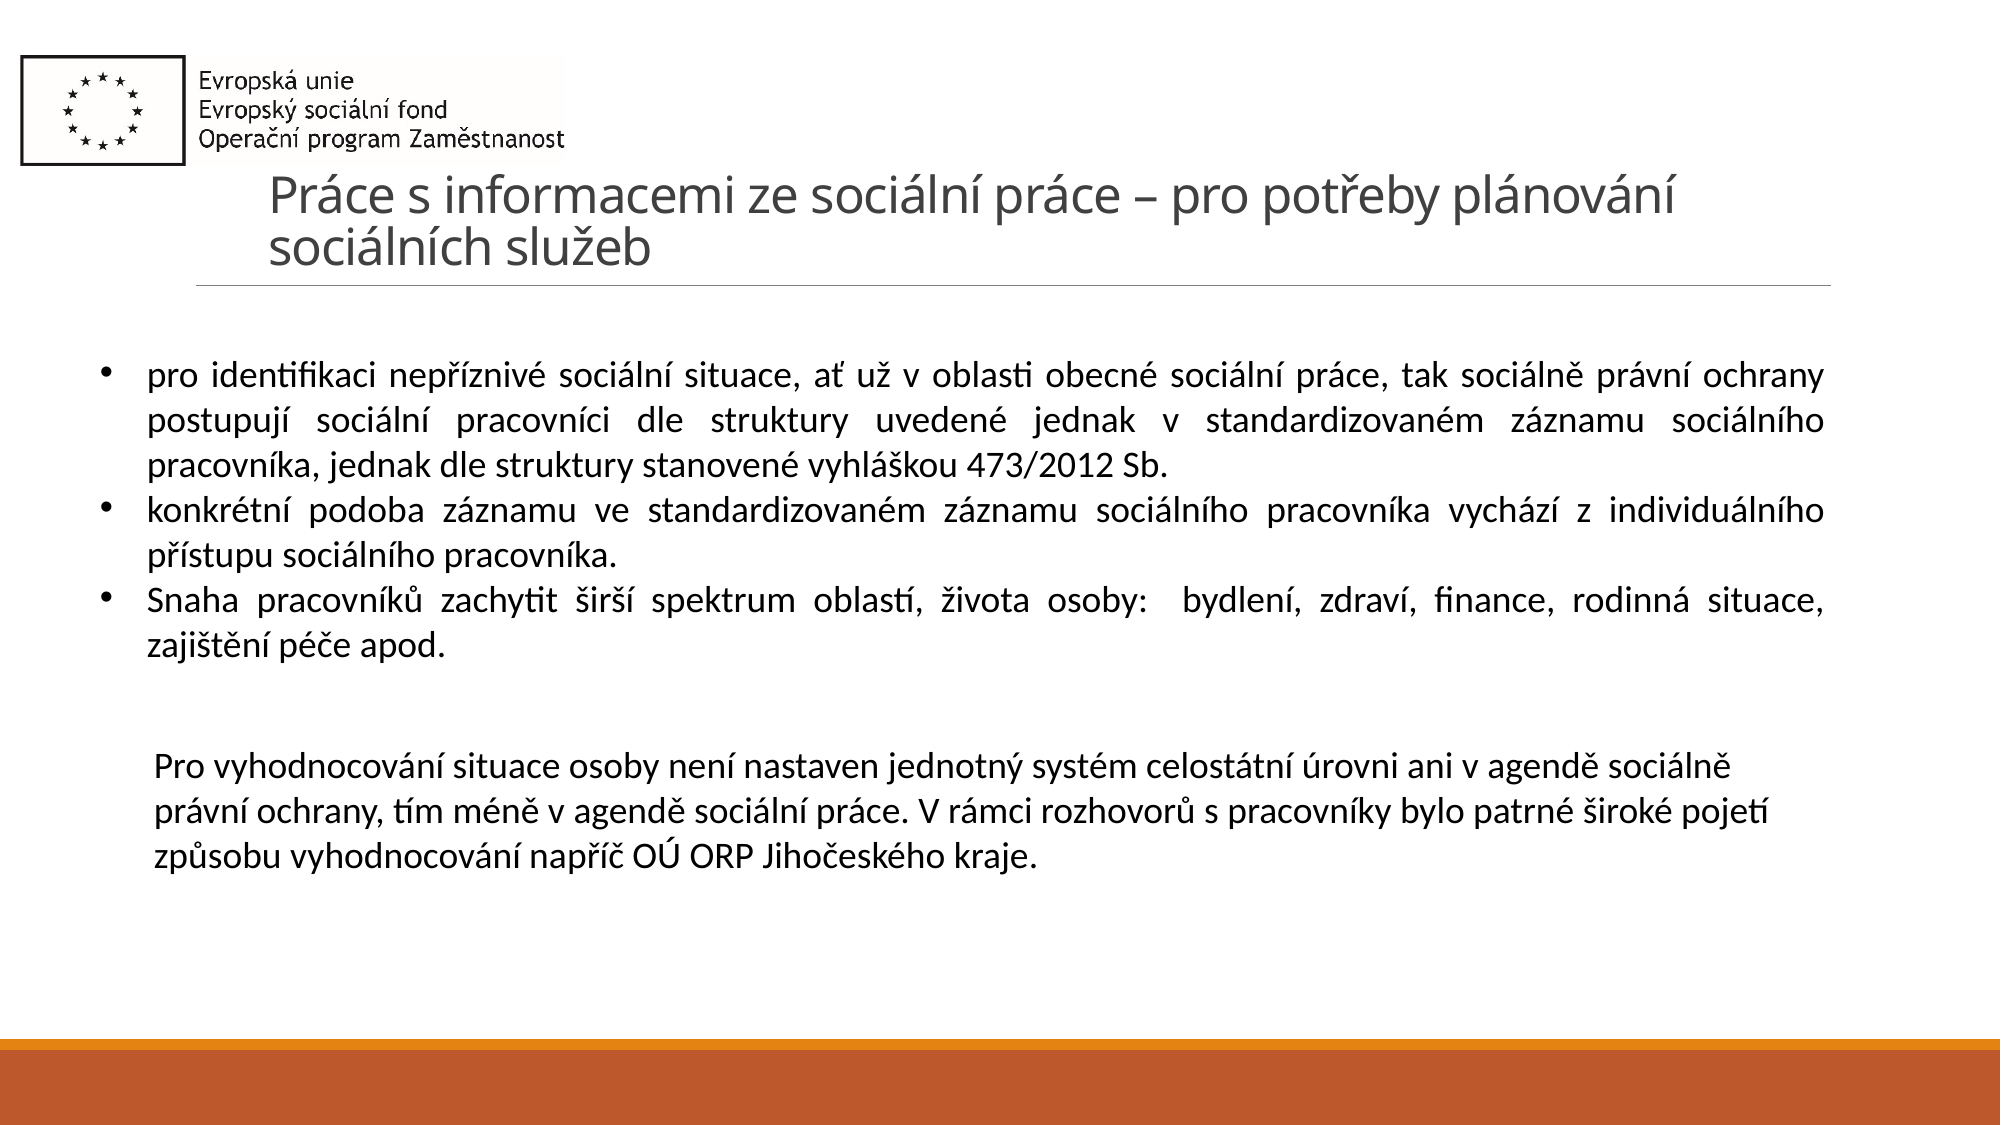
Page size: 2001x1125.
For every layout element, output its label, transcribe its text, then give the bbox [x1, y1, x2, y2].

text_box pro identifikaci nepříznivé sociální situace, ať už v oblasti obecné sociální práce, tak sociálně právní ochrany postupují sociální pracovníci dle struktury uvedené jednak v standardizovaném záznamu sociálního pracovníka, jednak dle struktury stanovené vyhláškou 473/2012 Sb. konkrétní podoba záznamu ve standardizovaném záznamu sociálního pracovníka vychází z individuálního přístupu sociálního pracovníka. Snaha pracovníků zachytit širší spektrum oblastí, života osoby: bydlení, zdraví, finance, rodinná situace, zajištění péče apod. [85, 342, 1841, 672]
text_box Pro vyhodnocování situace osoby není nastaven jednotný systém celostátní úrovni ani v agendě sociálně právní ochrany, tím méně v agendě sociální práce. V rámci rozhovorů s pracovníky bylo patrné široké pojetí způsobu vyhodnocování napříč OÚ ORP Jihočeského kraje. [138, 733, 1788, 884]
picture [19, 28, 1041, 206]
text_box Práce s informacemi ze sociální práce – pro potřeby plánování sociálních služeb [253, 164, 1888, 284]
